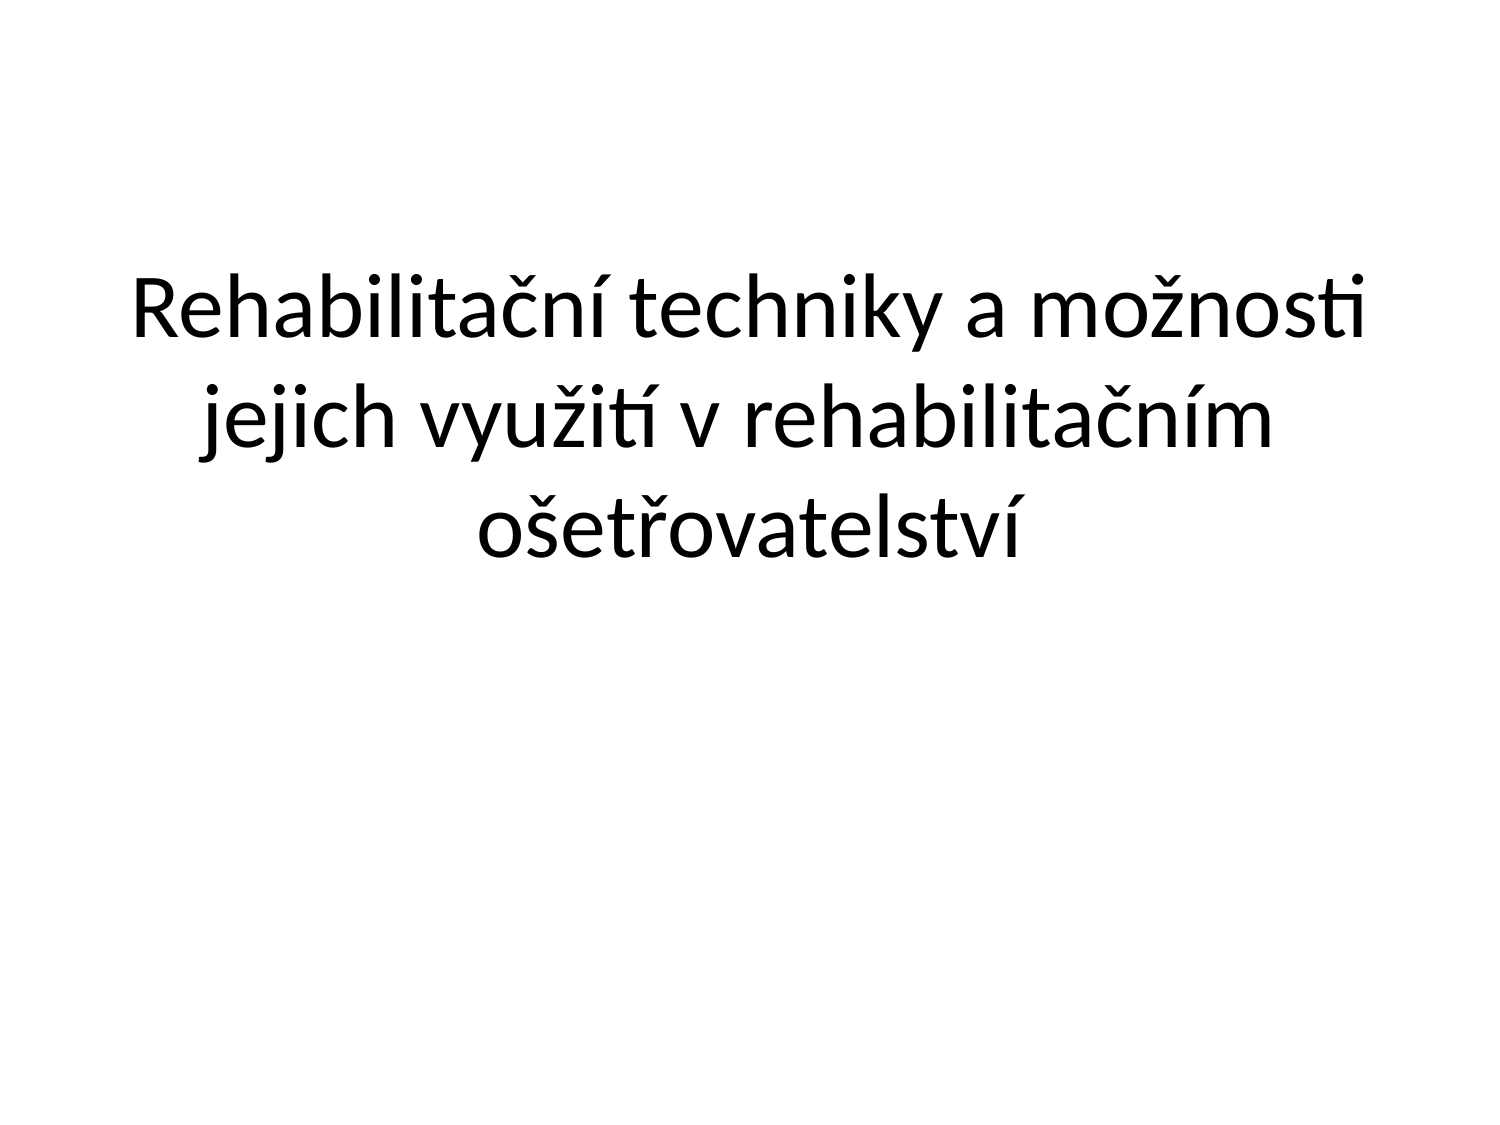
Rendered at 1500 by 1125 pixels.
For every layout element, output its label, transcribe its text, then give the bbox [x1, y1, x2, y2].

title Rehabilitační techniky a možnosti jejich využití v rehabilitačním ošetřovatelství [112, 231, 1388, 591]
